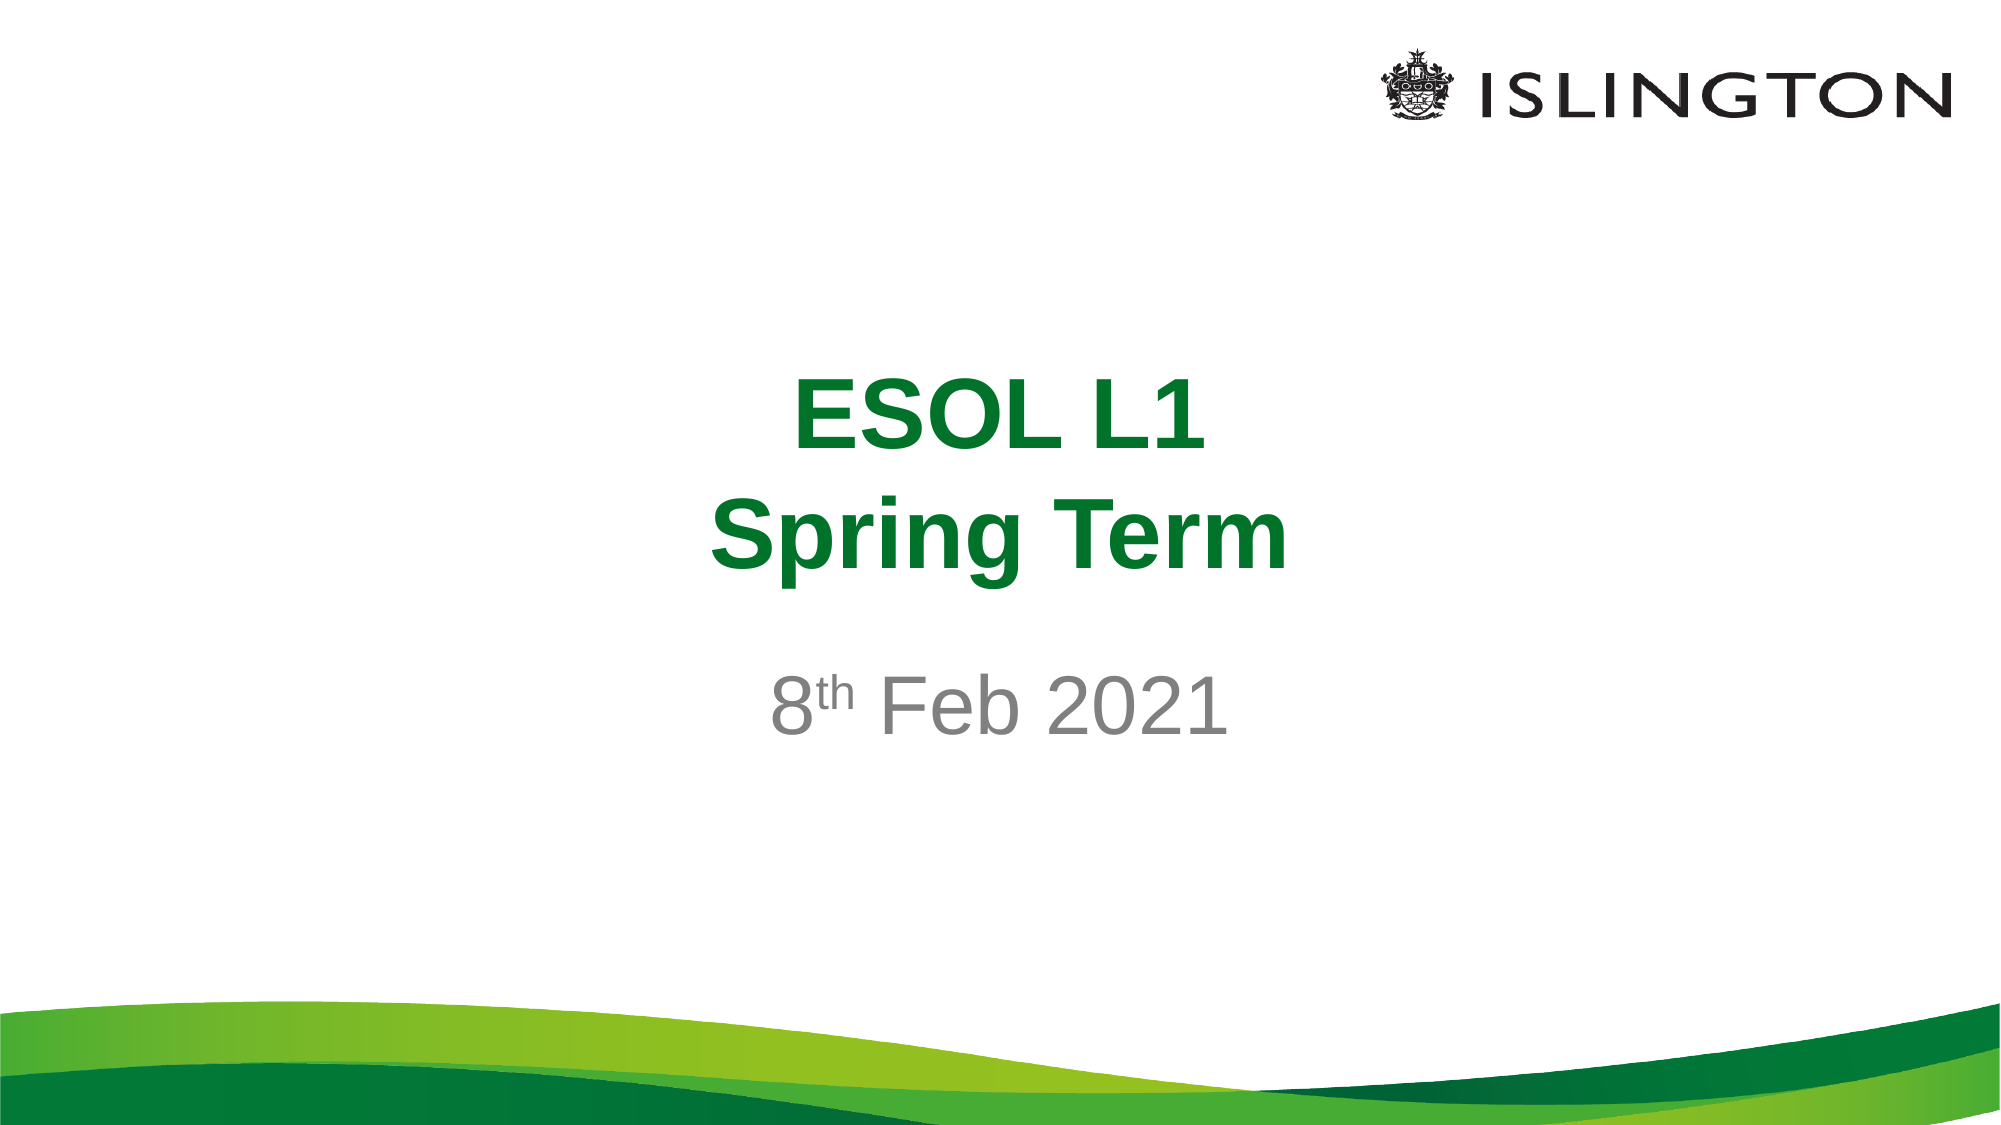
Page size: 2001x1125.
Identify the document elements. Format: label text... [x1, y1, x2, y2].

title ESOL L1 Spring Term [224, 296, 1776, 597]
picture [0, 1001, 2000, 1125]
subtitle 8th Feb 2021 [286, 637, 1713, 863]
picture [1381, 48, 1951, 120]
